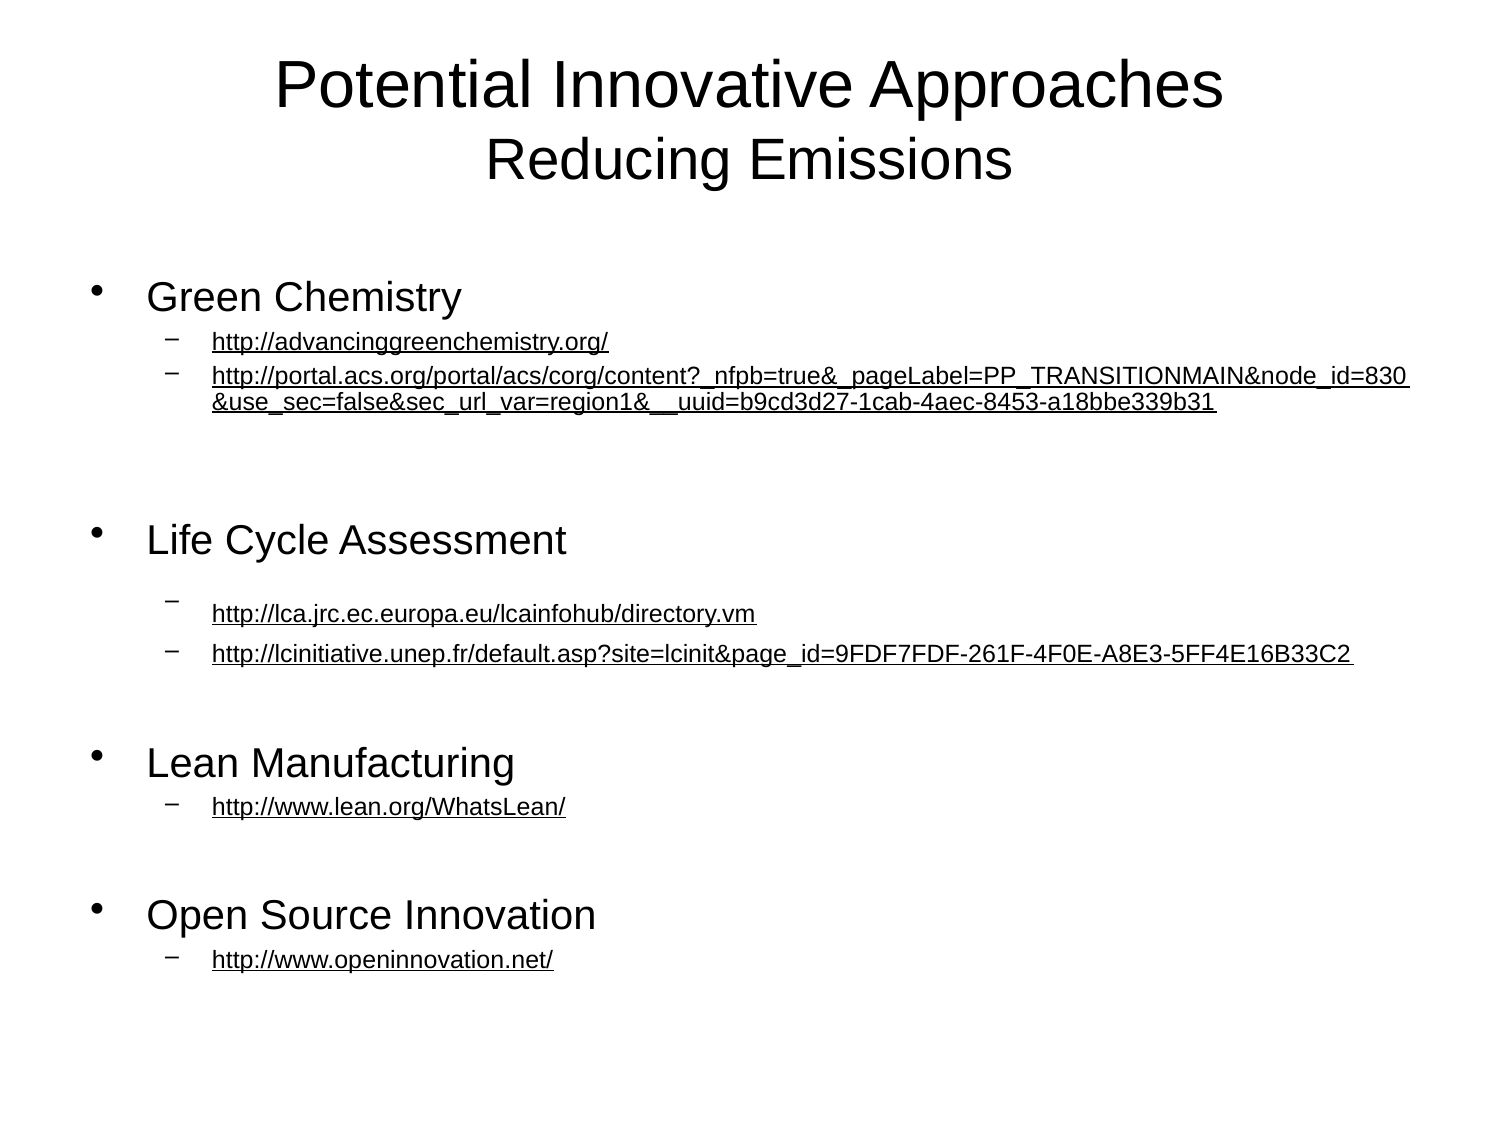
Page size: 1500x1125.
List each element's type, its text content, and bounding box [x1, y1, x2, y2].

title Potential Innovative Approaches Reducing Emissions [24, 44, 1476, 188]
list Green Chemistry http://advancinggreenchemistry.org/ http://portal.acs.org/portal/acs/corg/content?_nfpb=true&_pageLabel=PP_TRANSITIONMAIN&node_id=830&use_sec=false&sec_url_var=region1&__uuid=b9cd3d27-1cab-4aec-8453-a18bbe339b31 Life Cycle Assessment http://lca.jrc.ec.europa.eu/lcainfohub/directory.vm http://lcinitiative.unep.fr/default.asp?site=lcinit&page_id=9FDF7FDF-261F-4F0E-A8E3-5FF4E16B33C2 Lean Manufacturing http://www.lean.org/WhatsLean/ Open Source Innovation http://www.openinnovation.net/ [74, 262, 1426, 1006]
